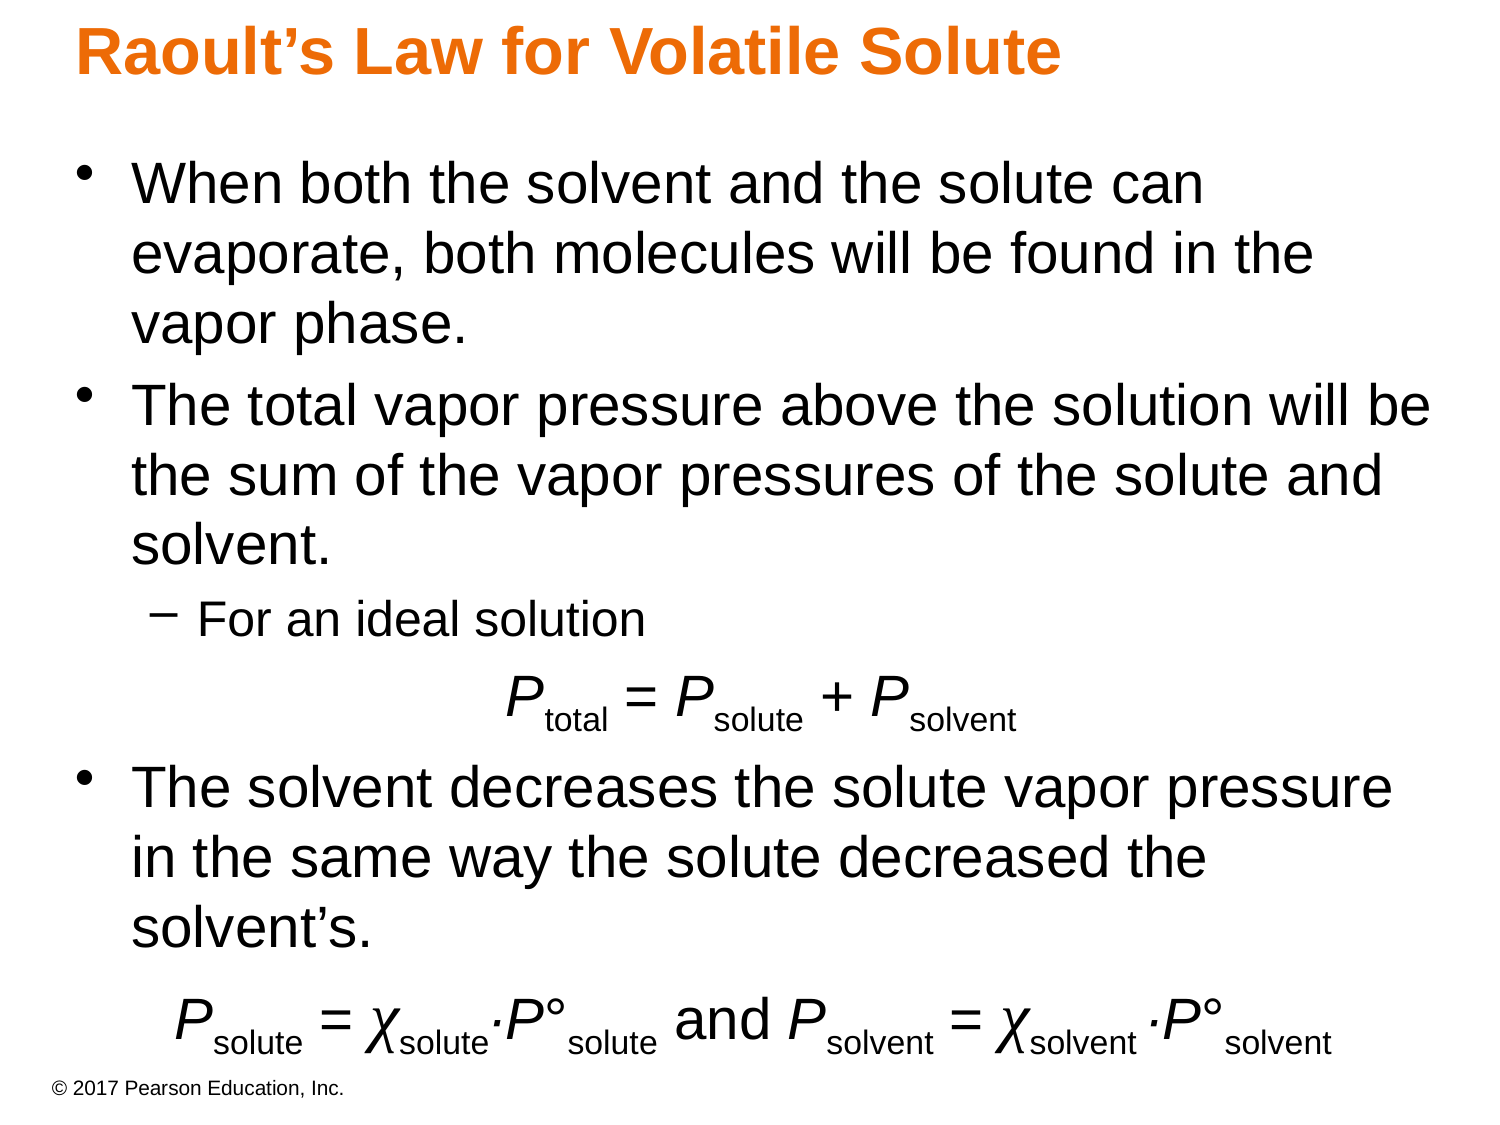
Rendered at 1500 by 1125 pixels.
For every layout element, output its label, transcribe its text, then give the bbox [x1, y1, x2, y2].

list When both the solvent and the solute can evaporate, both molecules will be found in the vapor phase. The total vapor pressure above the solution will be the sum of the vapor pressures of the solute and solvent. For an ideal solution Ptotal = Psolute + Psolvent The solvent decreases the solute vapor pressure in the same way the solute decreased the solvent’s. Psolute = χsolute∙P°solute and Psolvent = χsolvent ∙P°solvent [59, 137, 1463, 976]
title Raoult’s Law for Volatile Solute [0, 0, 1500, 96]
